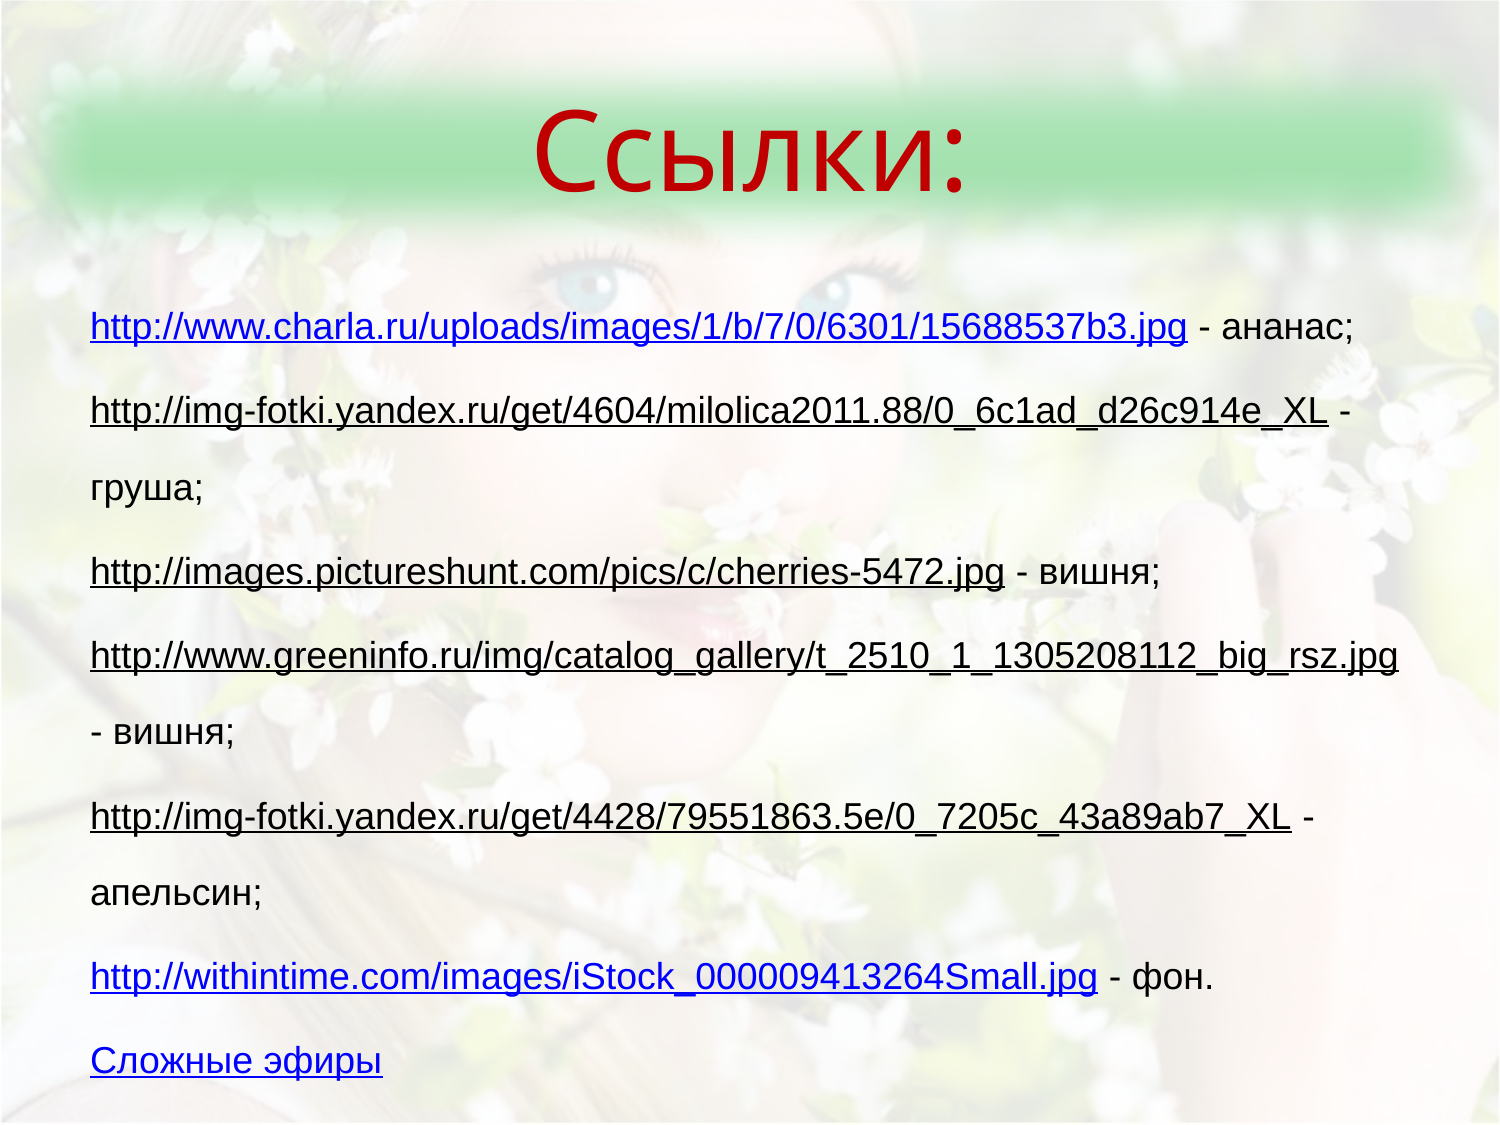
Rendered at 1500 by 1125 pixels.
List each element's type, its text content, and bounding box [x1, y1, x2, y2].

list http://www.charla.ru/uploads/images/1/b/7/0/6301/15688537b3.jpg - ананас; http://img-fotki.yandex.ru/get/4604/milolica2011.88/0_6c1ad_d26c914e_XL - груша; http://images.pictureshunt.com/pics/c/cherries-5472.jpg - вишня; http://www.greeninfo.ru/img/catalog_gallery/t_2510_1_1305208112_big_rsz.jpg - вишня; http://img-fotki.yandex.ru/get/4428/79551863.5e/0_7205c_43a89ab7_XL -апельсин; http://withintime.com/images/iStock_000009413264Small.jpg - фон. Сложные эфиры [75, 262, 1425, 1125]
text_box Cсылки: [86, 122, 1416, 172]
